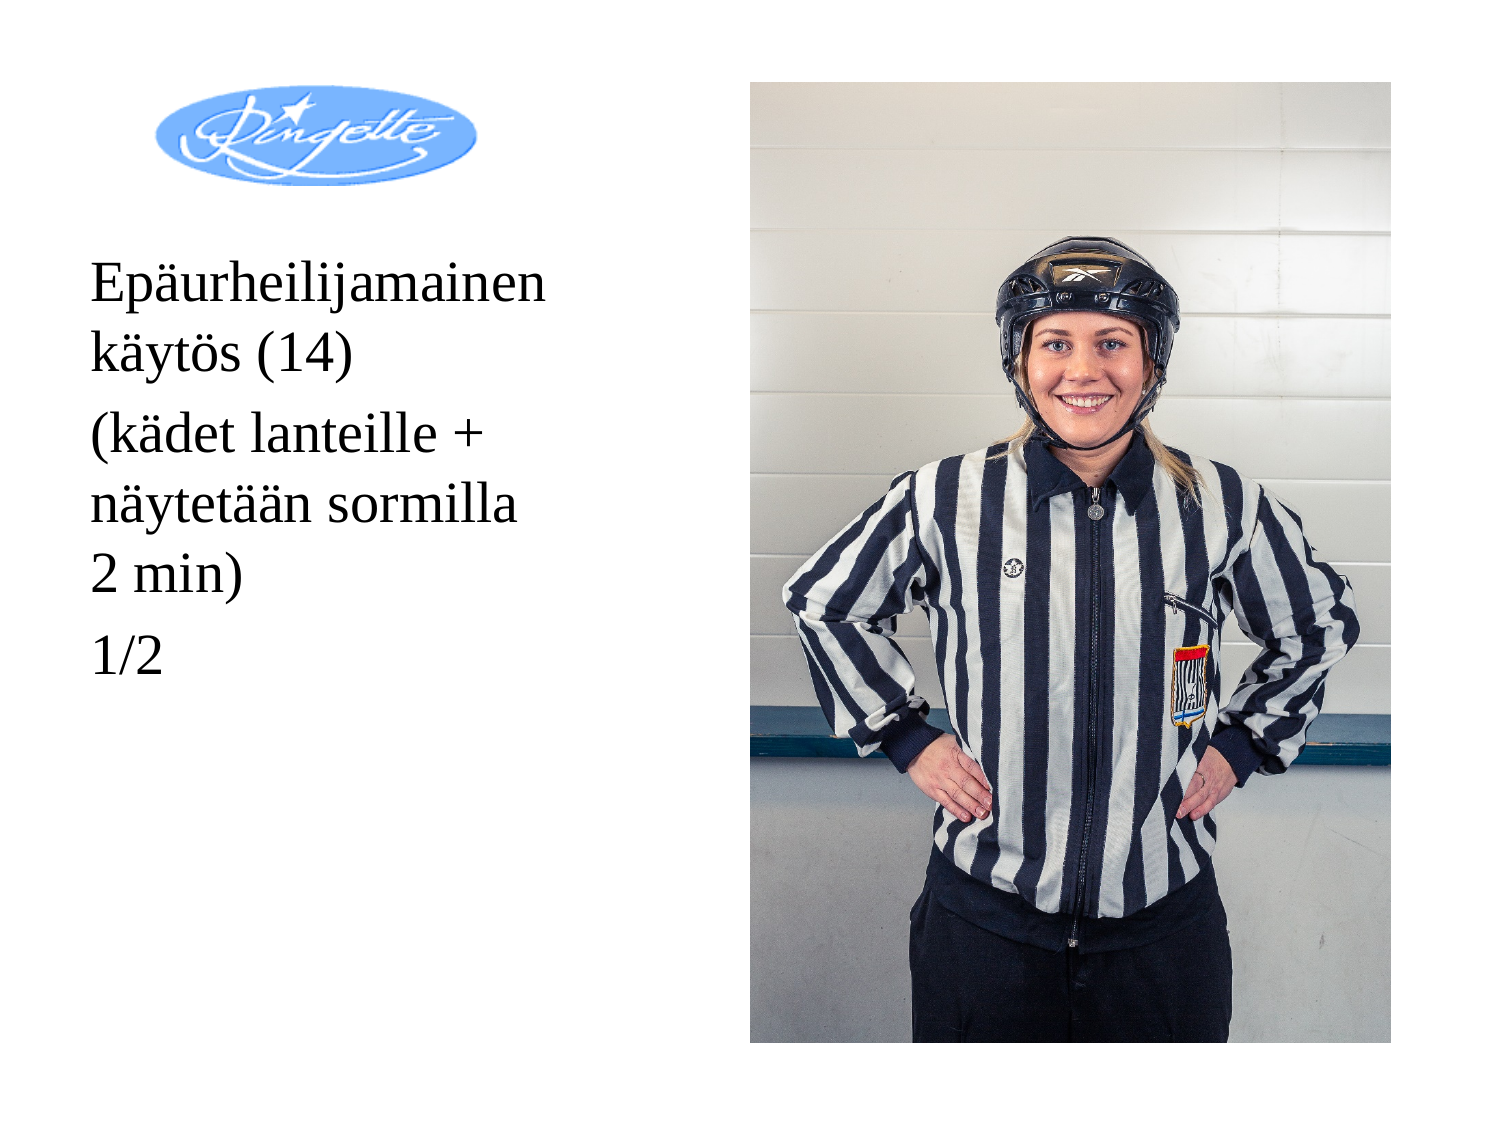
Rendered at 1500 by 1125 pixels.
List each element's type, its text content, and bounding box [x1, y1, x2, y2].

picture [151, 85, 481, 186]
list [749, 82, 1391, 1043]
list Epäurheilijamainen käytös (14) (kädet lanteille + näytetään sormilla 2 min) 1/2 [75, 235, 569, 1005]
